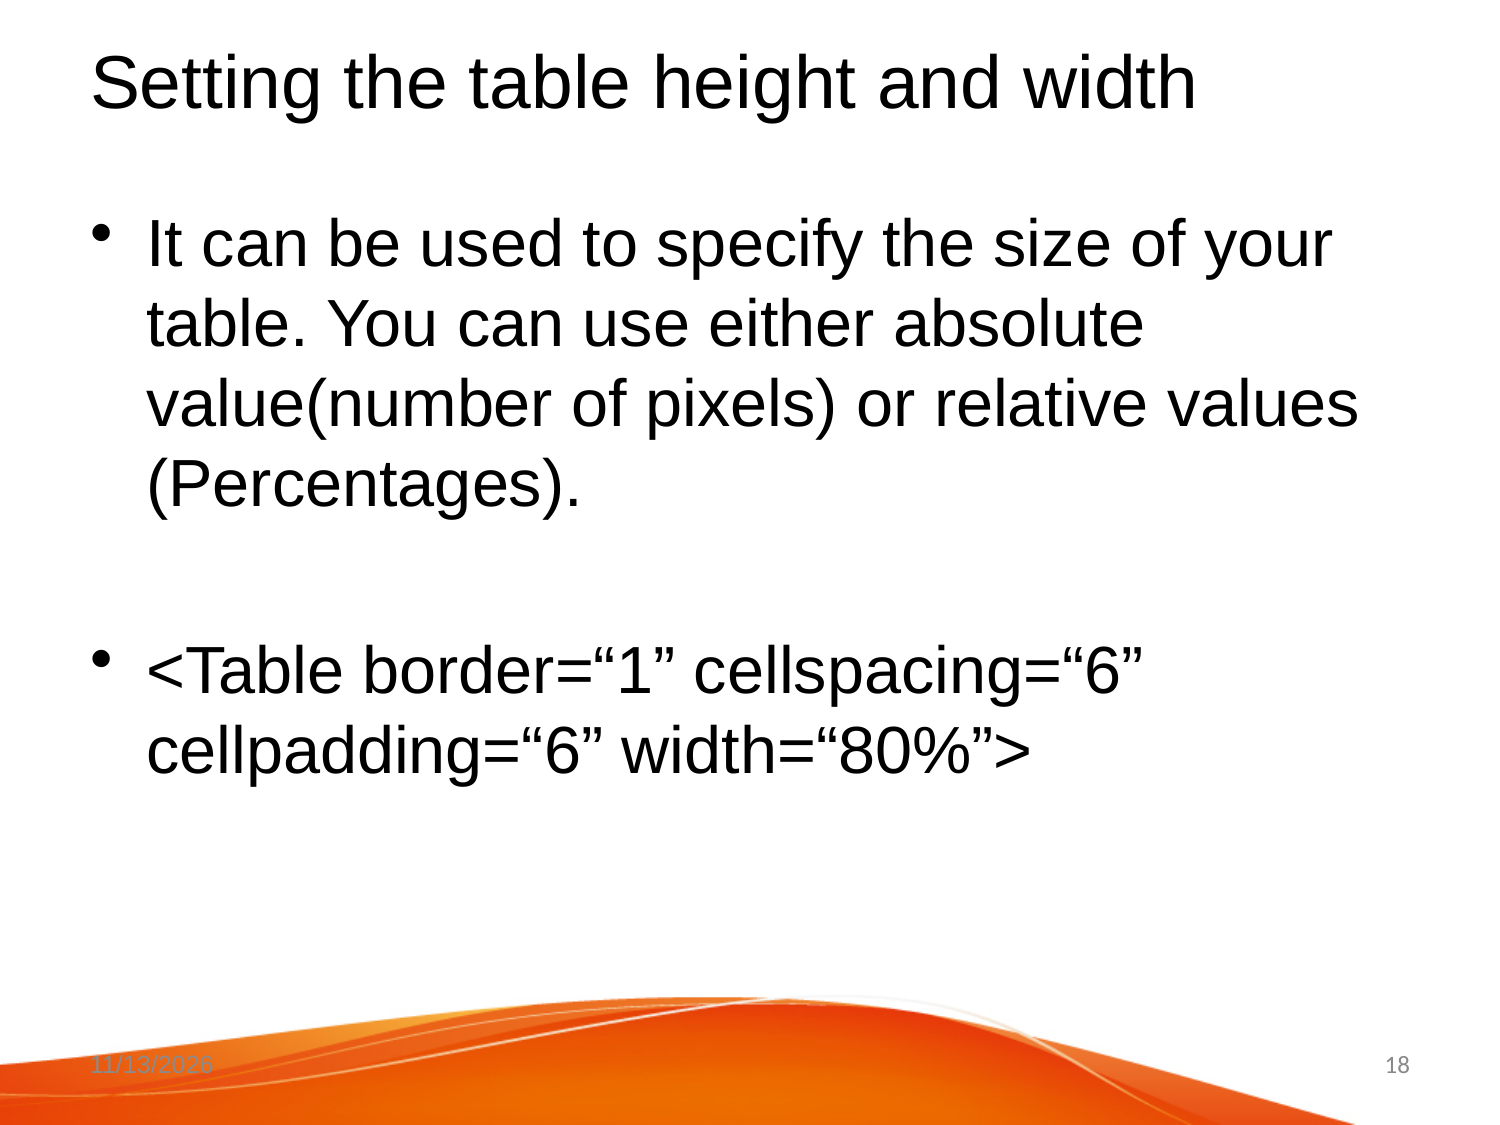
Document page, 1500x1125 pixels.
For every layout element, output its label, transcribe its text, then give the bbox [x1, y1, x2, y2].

list It can be used to specify the size of your table. You can use either absolute value(number of pixels) or relative values (Percentages). <Table border=“1” cellspacing=“6” cellpadding=“6” width=“80%”> [74, 192, 1426, 1006]
picture [0, 0, 1500, 1125]
slide_number 18 [1074, 1024, 1425, 1103]
title Setting the table height and width [74, 30, 1426, 127]
slide_number 18-May-20 [75, 1024, 425, 1103]
